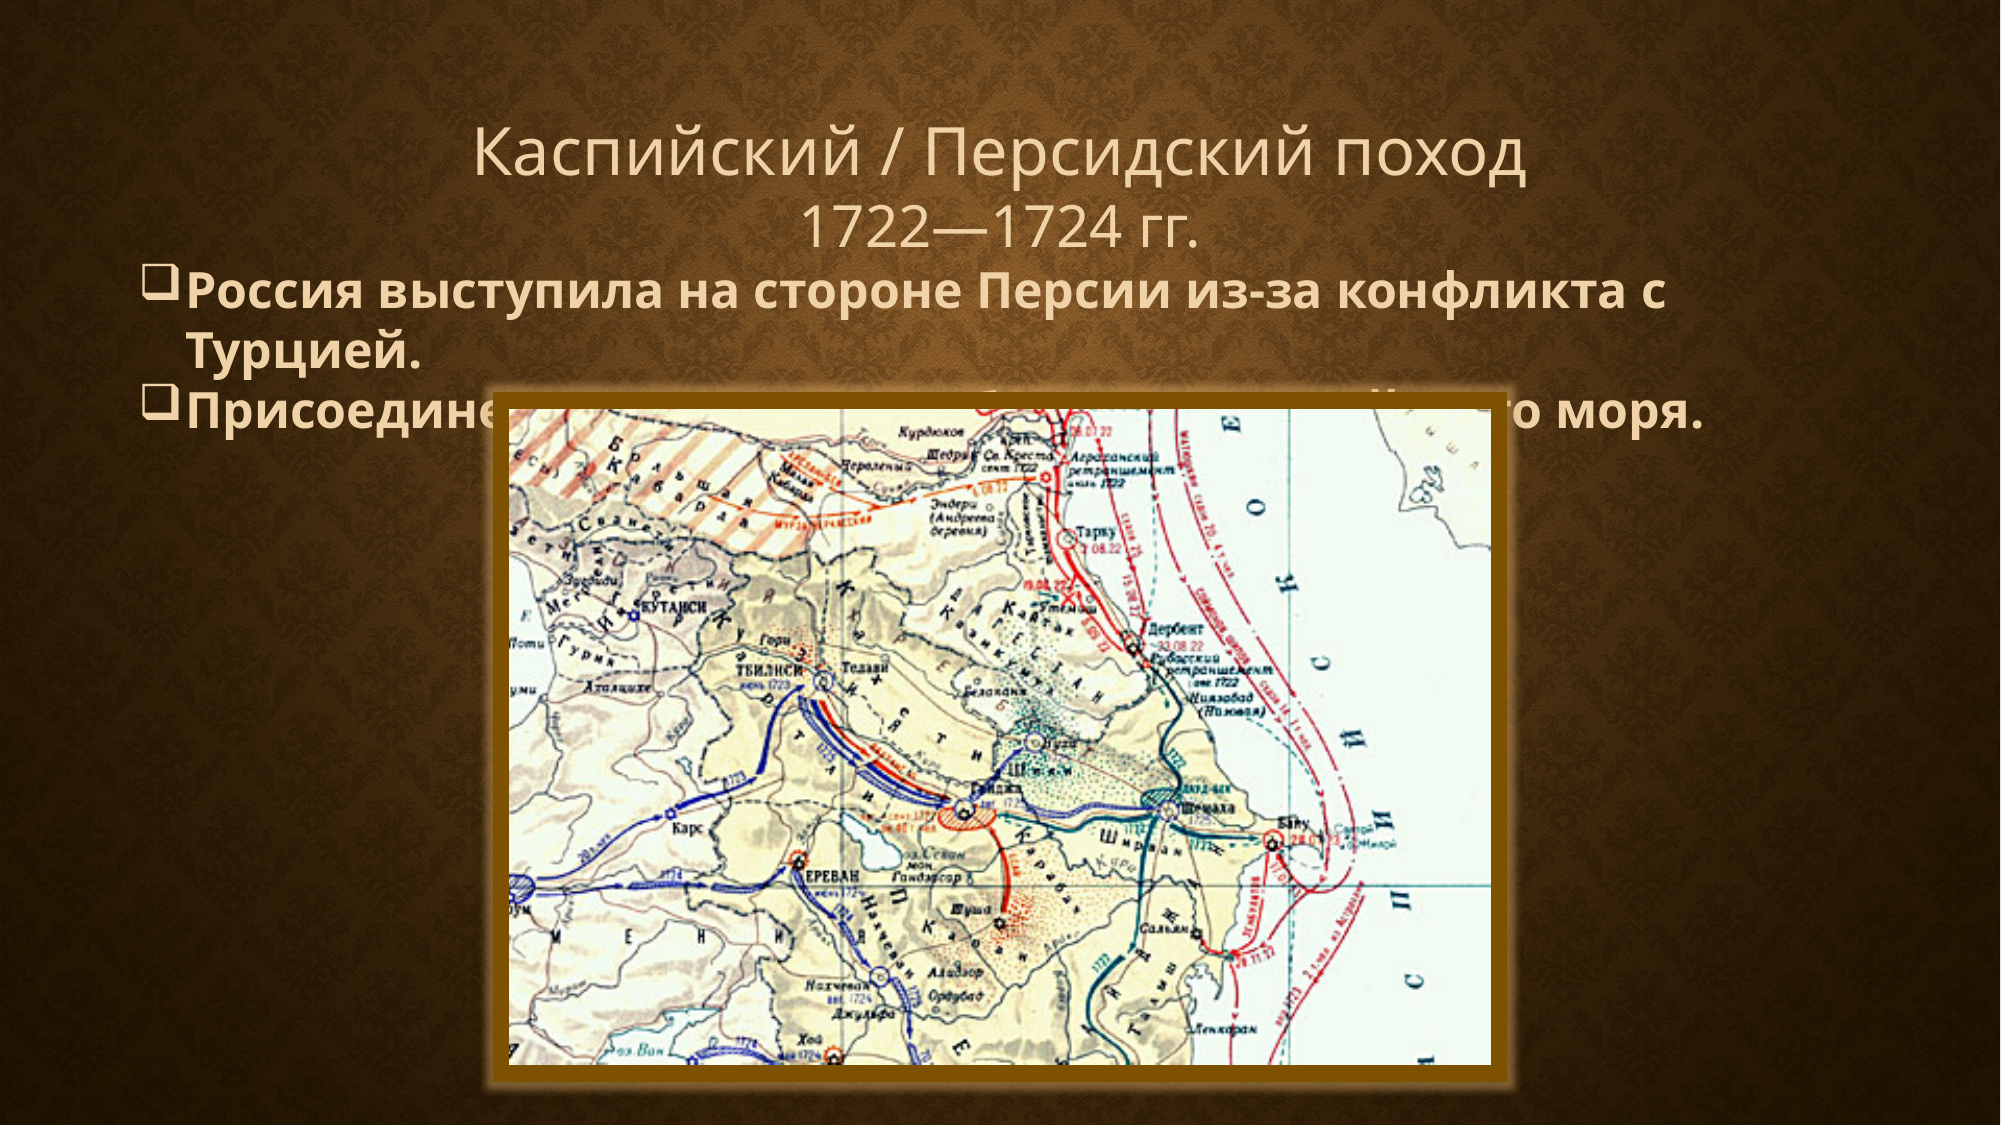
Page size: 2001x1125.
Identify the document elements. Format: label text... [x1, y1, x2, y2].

text_box Каспийский / Персидский поход 1722—1724 гг. Россия выступила на стороне Персии из-за конфликта с Турцией. Присоединение западного побережья Каспийского моря. [123, 101, 1877, 446]
picture [508, 408, 1492, 1066]
